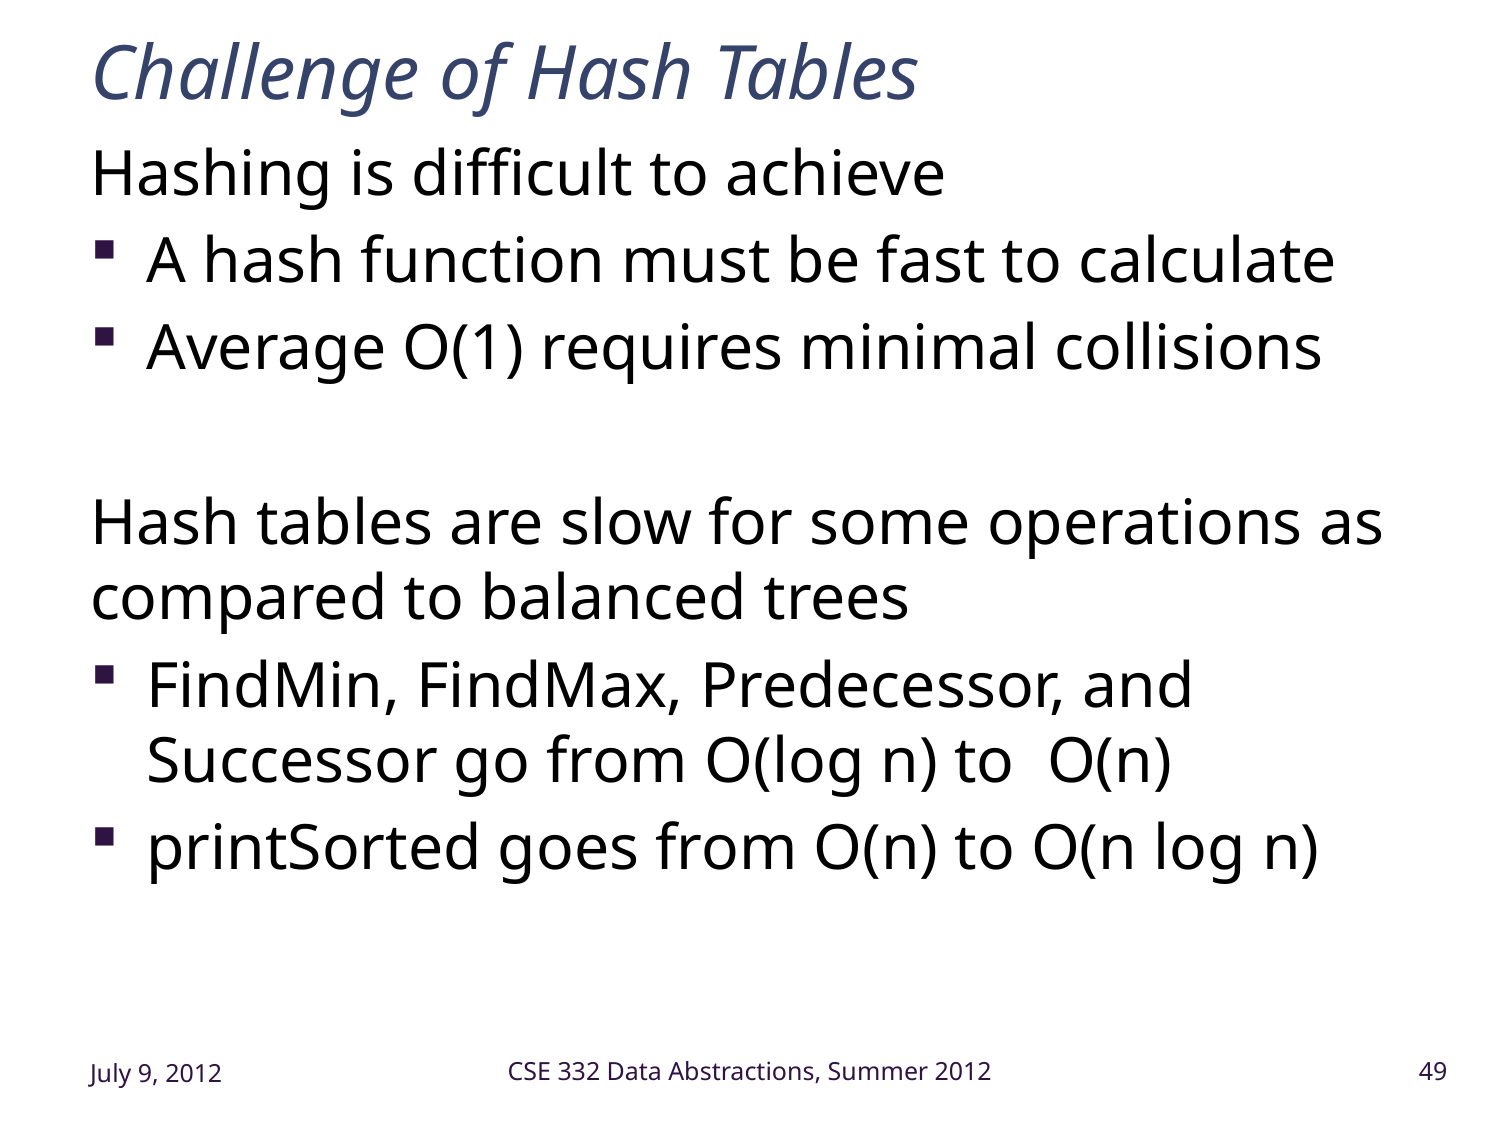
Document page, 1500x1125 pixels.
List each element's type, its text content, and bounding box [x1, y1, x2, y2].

footer CSE 332 Data Abstractions, Summer 2012 [348, 1042, 1152, 1103]
title Challenge of Hash Tables [75, 24, 1463, 105]
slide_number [75, 1042, 338, 1103]
slide_number 49 [1333, 1042, 1463, 1103]
list Hashing is difficult to achieve A hash function must be fast to calculate Average O(1) requires minimal collisions Hash tables are slow for some operations as compared to balanced trees FindMin, FindMax, Predecessor, and Successor go from O(log n) to O(n) printSorted goes from O(n) to O(n log n) [75, 125, 1463, 1025]
